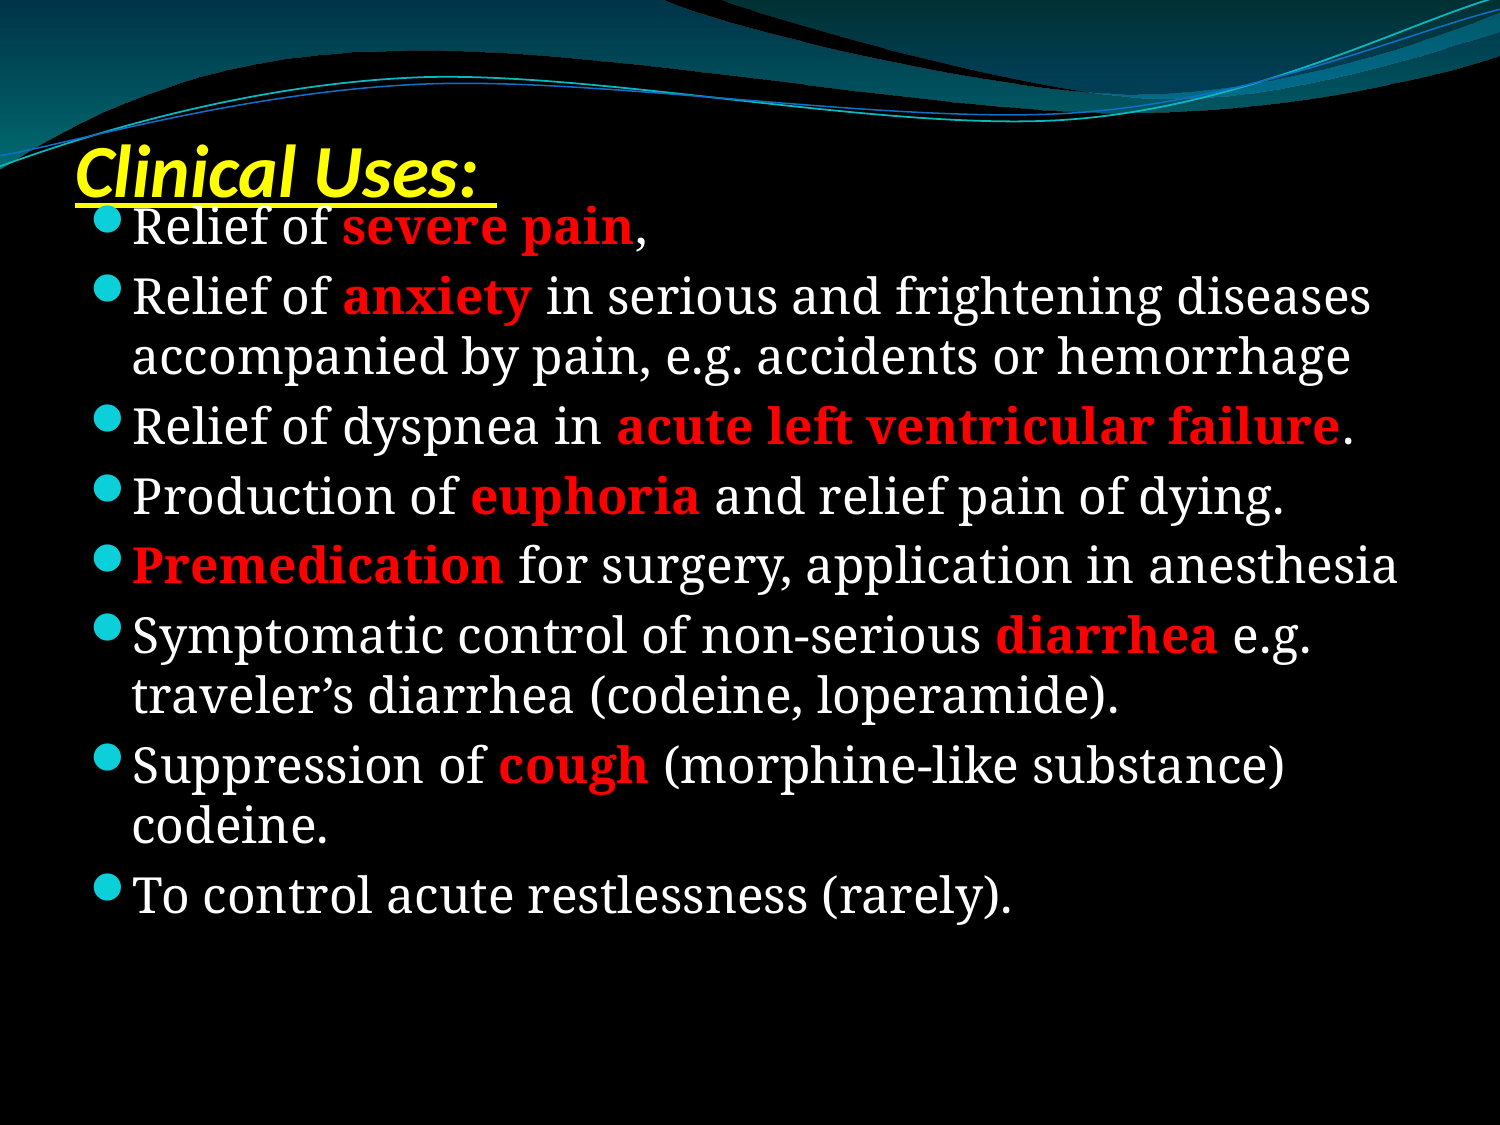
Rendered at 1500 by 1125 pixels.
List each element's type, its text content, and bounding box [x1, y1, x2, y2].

title Clinical Uses: [75, 115, 1425, 187]
list Relief of severe pain, Relief of anxiety in serious and frightening diseases accompanied by pain, e.g. accidents or hemorrhage Relief of dyspnea in acute left ventricular failure. Production of euphoria and relief pain of dying. Premedication for surgery, application in anesthesia Symptomatic control of non-serious diarrhea e.g. traveler’s diarrhea (codeine, loperamide). Suppression of cough (morphine-like substance) codeine. To control acute restlessness (rarely). [75, 187, 1425, 1038]
